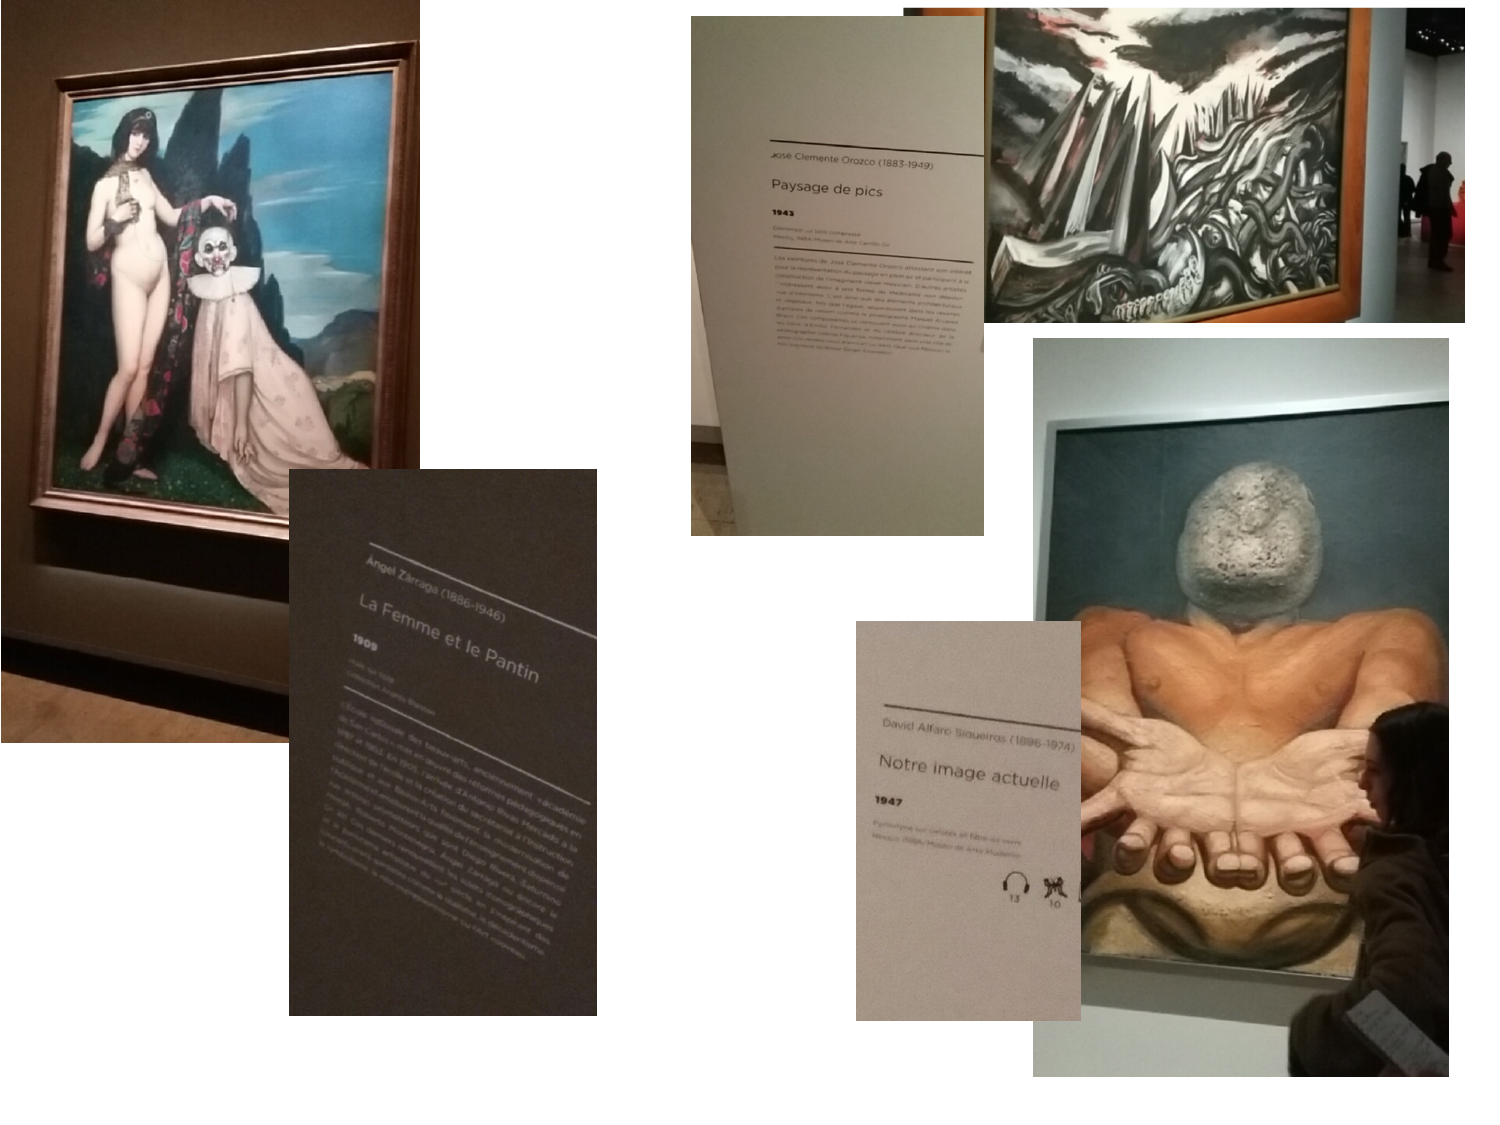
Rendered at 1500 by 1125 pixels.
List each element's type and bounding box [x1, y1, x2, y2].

picture [289, 469, 597, 1016]
picture [691, 0, 1465, 1077]
list [1, 0, 420, 743]
